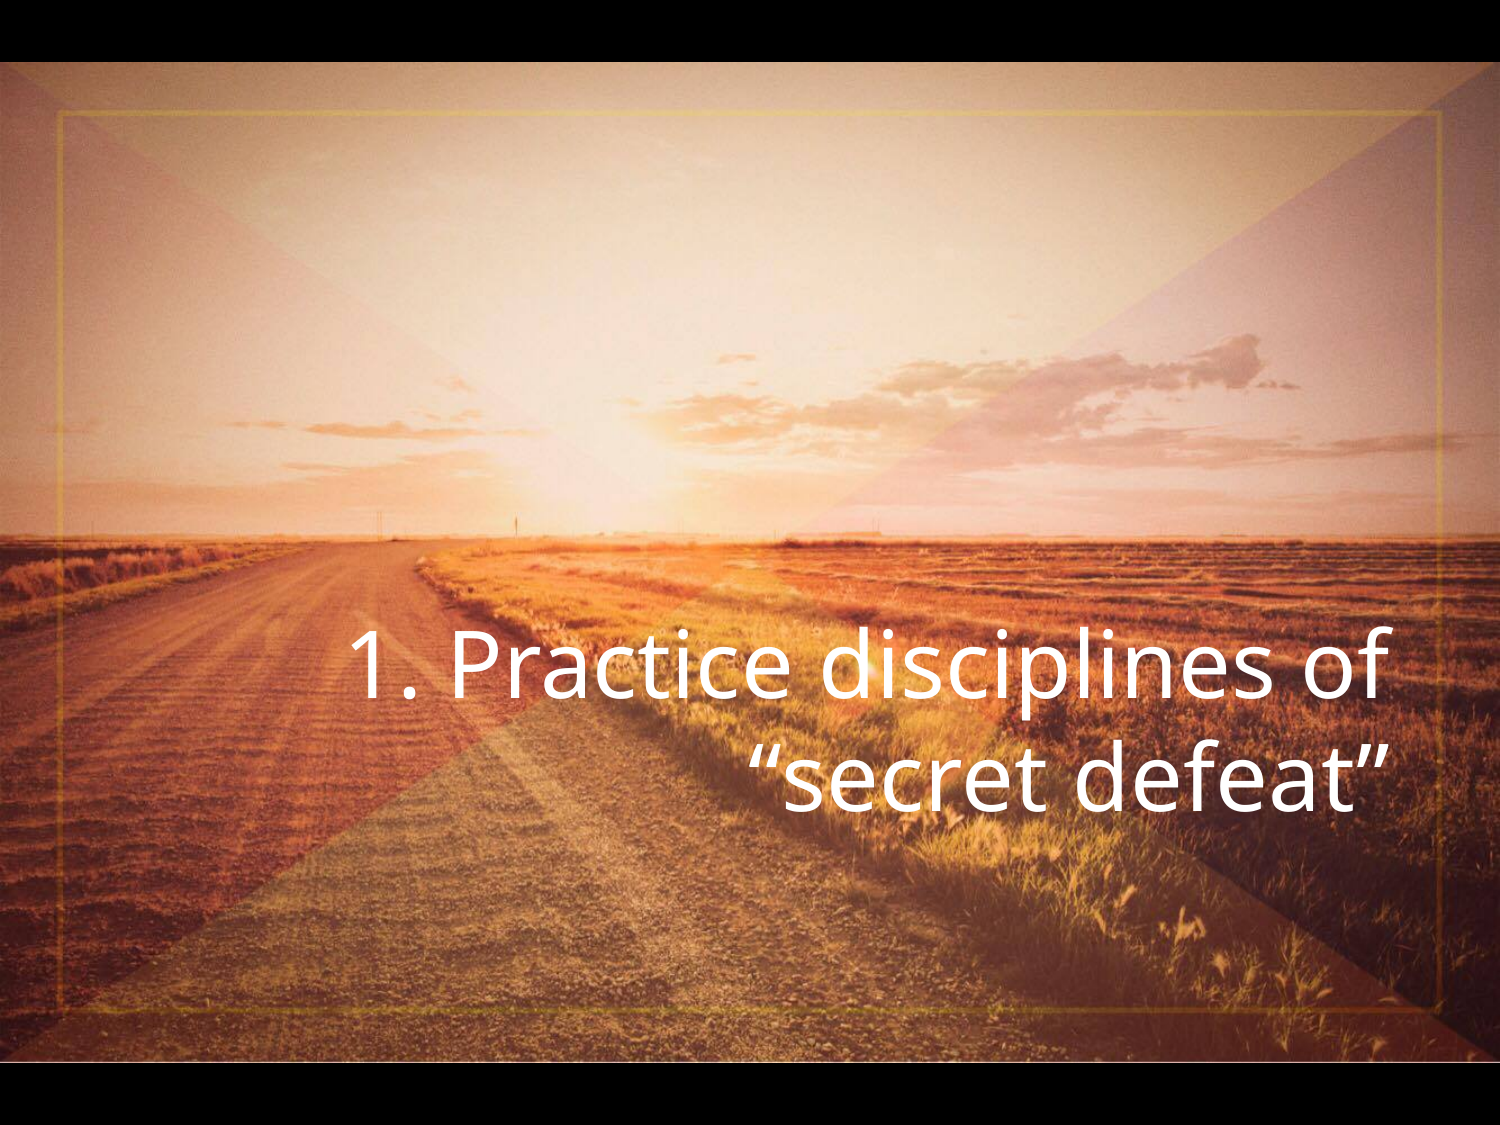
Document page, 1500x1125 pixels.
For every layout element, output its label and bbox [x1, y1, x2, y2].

picture [0, 61, 1500, 1064]
